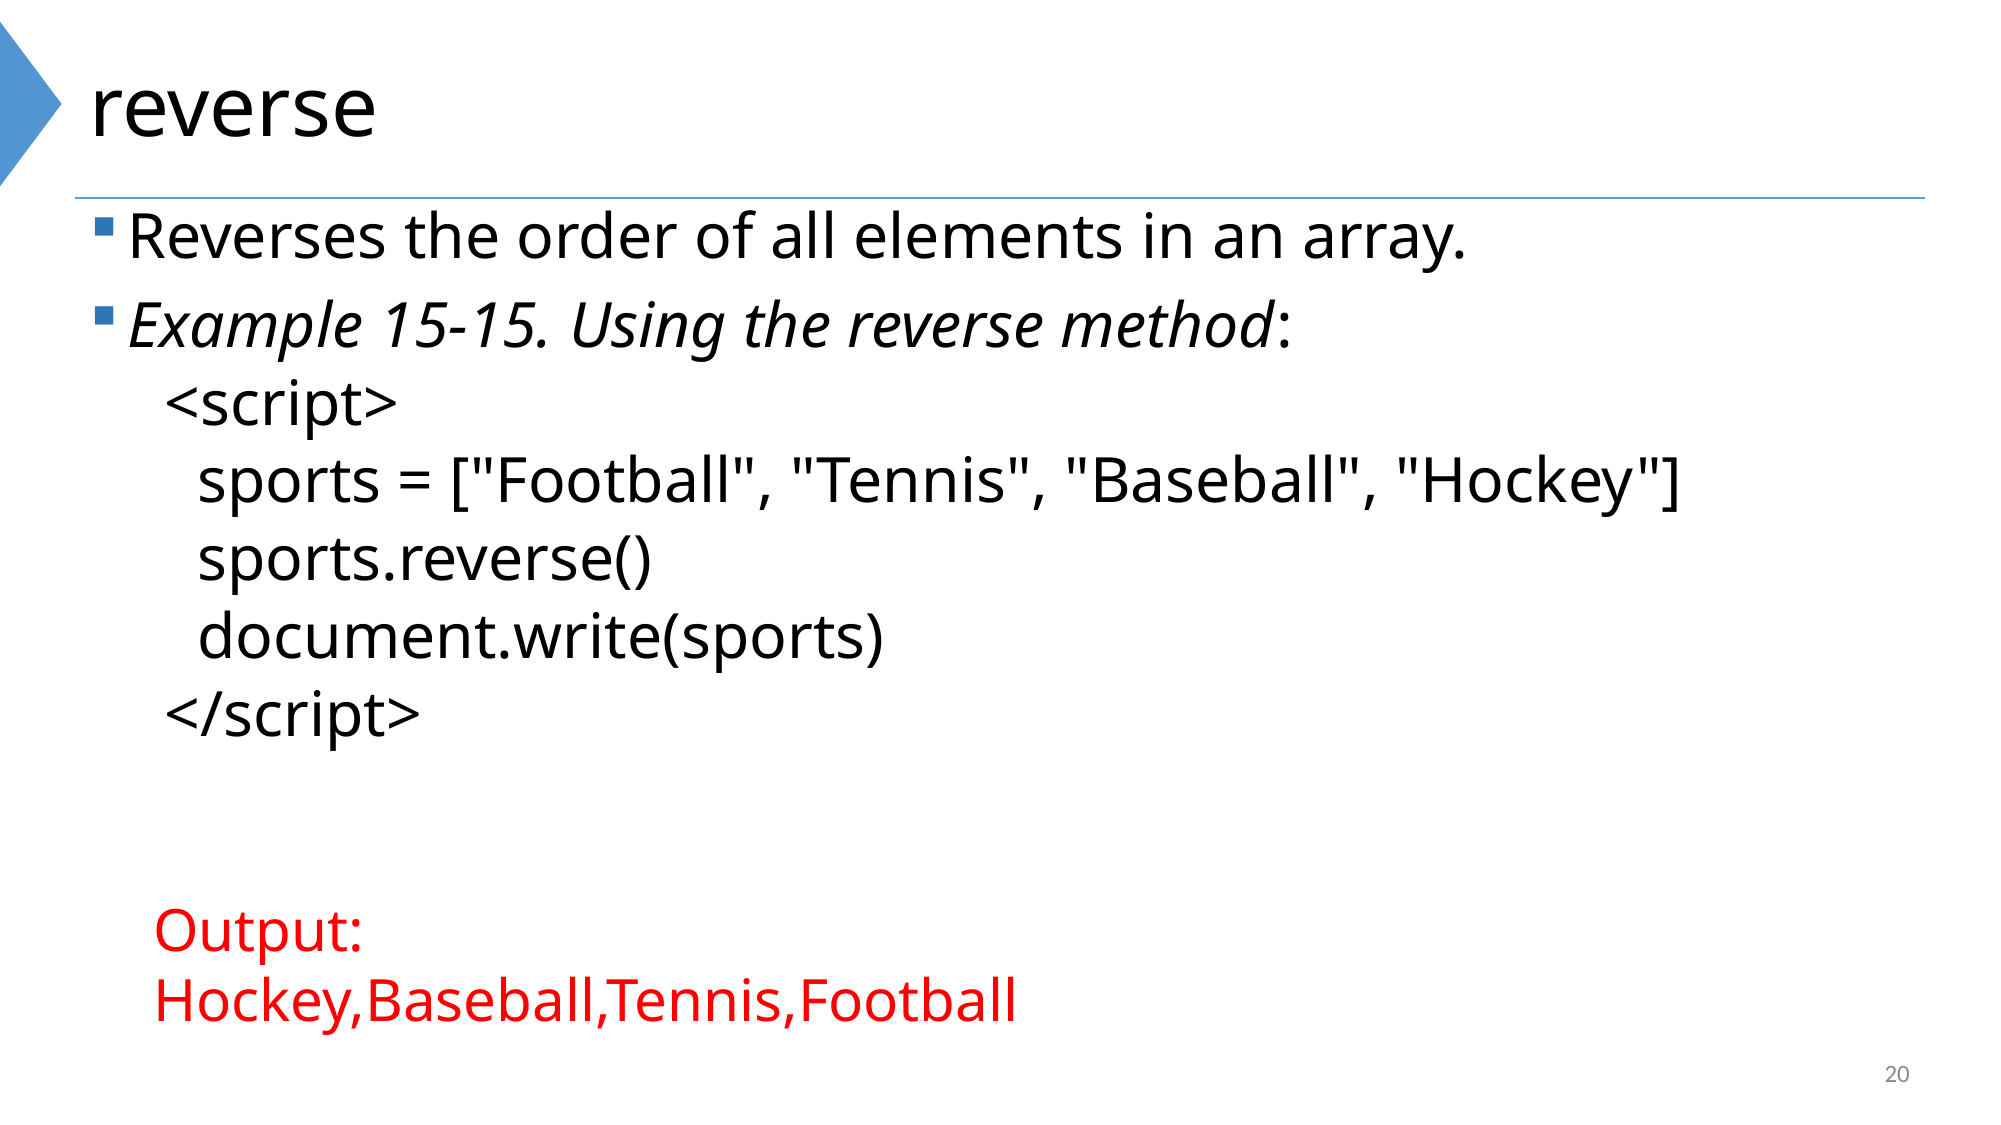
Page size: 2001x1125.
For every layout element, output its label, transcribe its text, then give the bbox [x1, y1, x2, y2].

text_box Output: Hockey,Baseball,Tennis,Football [138, 886, 1476, 1041]
title reverse [74, 21, 1926, 197]
slide_number 20 [1475, 1042, 1926, 1103]
list Reverses the order of all elements in an array. Example 15-15. Using the reverse method: <script> sports = ["Football", "Tennis", "Baseball", "Hockey"] sports.reverse() document.write(sports) </script> [74, 197, 1926, 1075]
